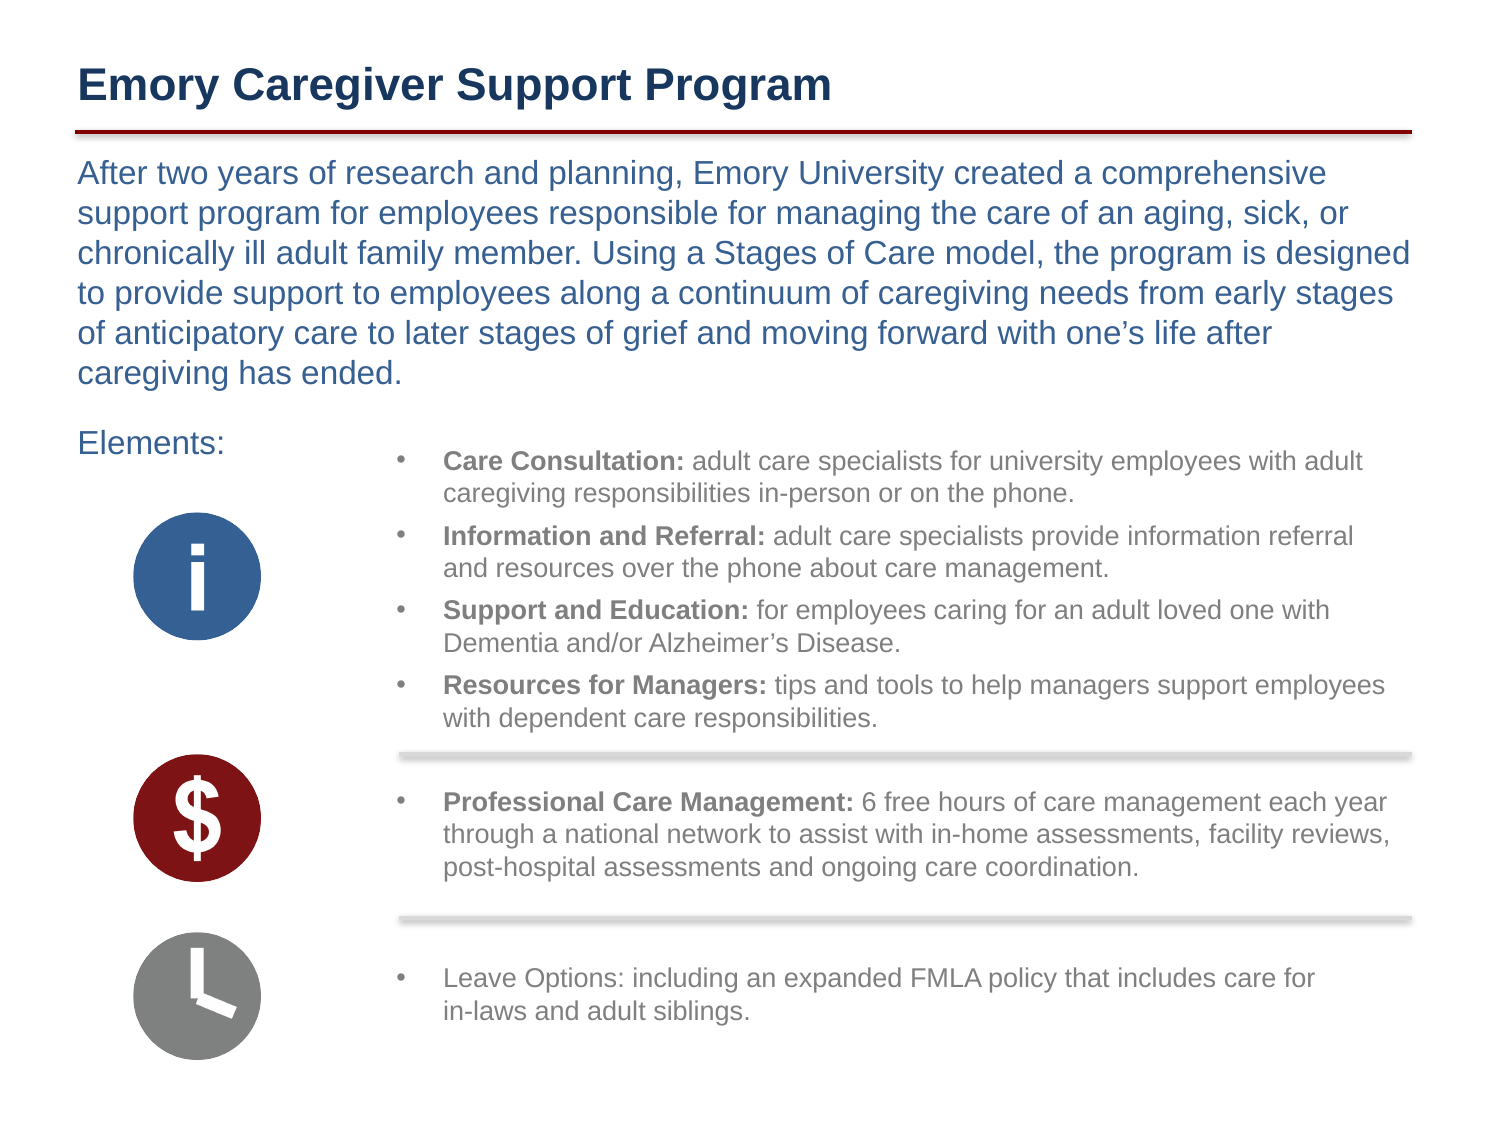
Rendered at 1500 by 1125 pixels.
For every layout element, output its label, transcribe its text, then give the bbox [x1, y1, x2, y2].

text_box Care Consultation: adult care specialists for university employees with adult caregiving responsibilities in-person or on the phone. Information and Referral: adult care specialists provide information referral and resources over the phone about care management. Support and Education: for employees caring for an adult loved one with Dementia and/or Alzheimer’s Disease. Resources for Managers: tips and tools to help managers support employees with dependent care responsibilities. [381, 435, 1413, 740]
picture [108, 908, 285, 1084]
text_box Emory Caregiver Support Program [62, 53, 1450, 118]
picture [108, 730, 285, 906]
list After two years of research and planning, Emory University created a comprehensive support program for employees responsible for managing the care of an aging, sick, or chronically ill adult family member. Using a Stages of Care model, the program is designed to provide support to employees along a continuum of caregiving needs from early stages of anticipatory care to later stages of grief and moving forward with one’s life after caregiving has ended. Elements: [62, 143, 1436, 518]
text_box Leave Options: including an expanded FMLA policy that includes care for in-laws and adult siblings. [381, 953, 1435, 1034]
text_box Professional Care Management: 6 free hours of care management each year through a national network to assist with in-home assessments, facility reviews, post-hospital assessments and ongoing care coordination. [381, 776, 1468, 889]
picture [109, 491, 285, 667]
